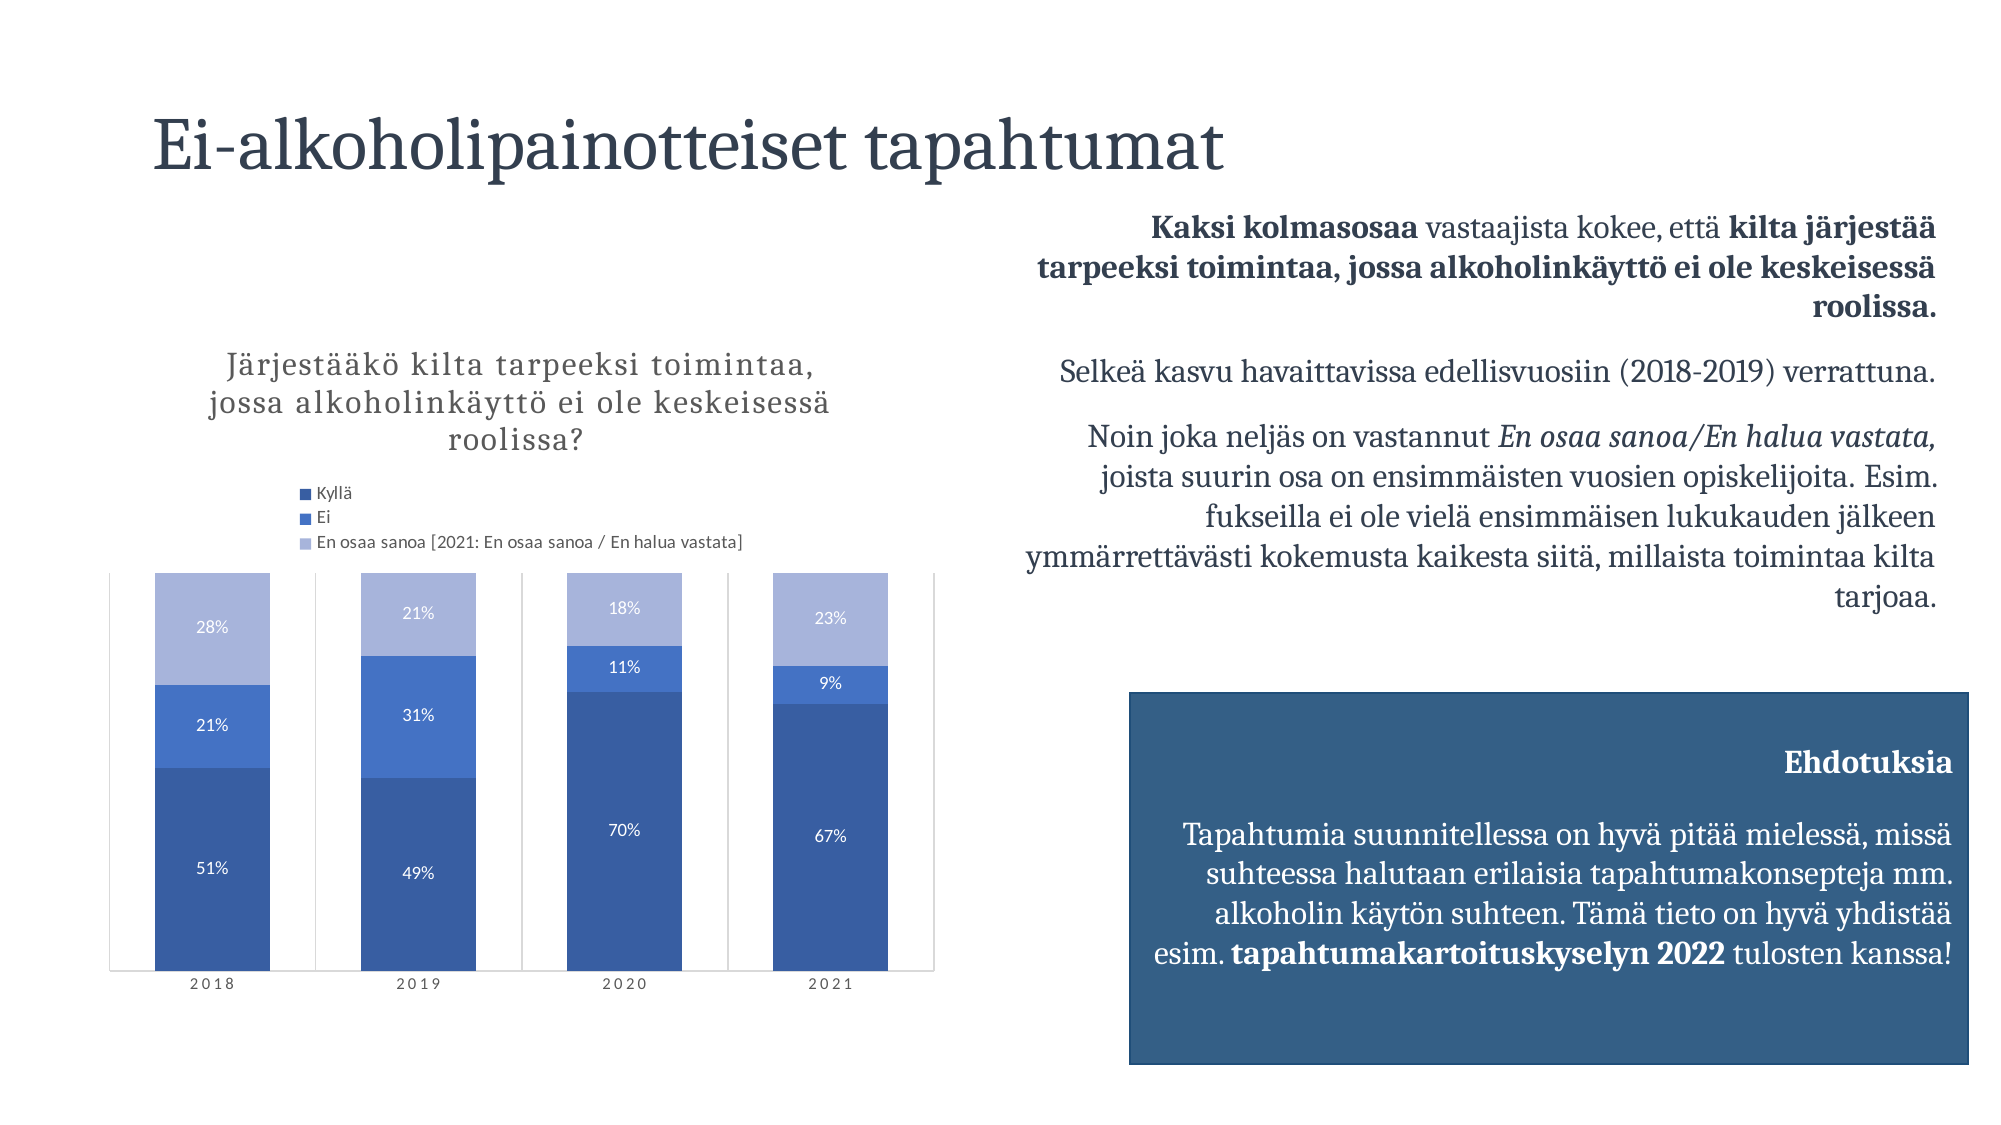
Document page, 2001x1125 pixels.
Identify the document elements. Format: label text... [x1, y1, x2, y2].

text_box Kaksi kolmasosaa vastaajista kokee, että kilta järjestää tarpeeksi toimintaa, jossa alkoholinkäyttö ei ole keskeisessä roolissa. Selkeä kasvu havaittavissa edellisvuosiin (2018-2019) verrattuna. Noin joka neljäs on vastannut En osaa sanoa/En halua vastata, joista suurin osa on ensimmäisten vuosien opiskelijoita. Esim. fukseilla ei ole vielä ensimmäisen lukukauden jälkeen ymmärrettävästi kokemusta kaikesta siitä, millaista toimintaa kilta tarjoaa. [999, 197, 1952, 622]
text_box Ehdotuksia Tapahtumia suunnitellessa on hyvä pitää mielessä, missä suhteessa halutaan erilaisia tapahtumakonsepteja mm. alkoholin käytön suhteen. Tämä tieto on hyvä yhdistää esim. tapahtumakartoituskyselyn 2022 tulosten kanssa! [1129, 692, 1969, 1065]
title Ei-alkoholipainotteiset tapahtumat [137, 59, 1863, 231]
chart [92, 313, 952, 1009]
